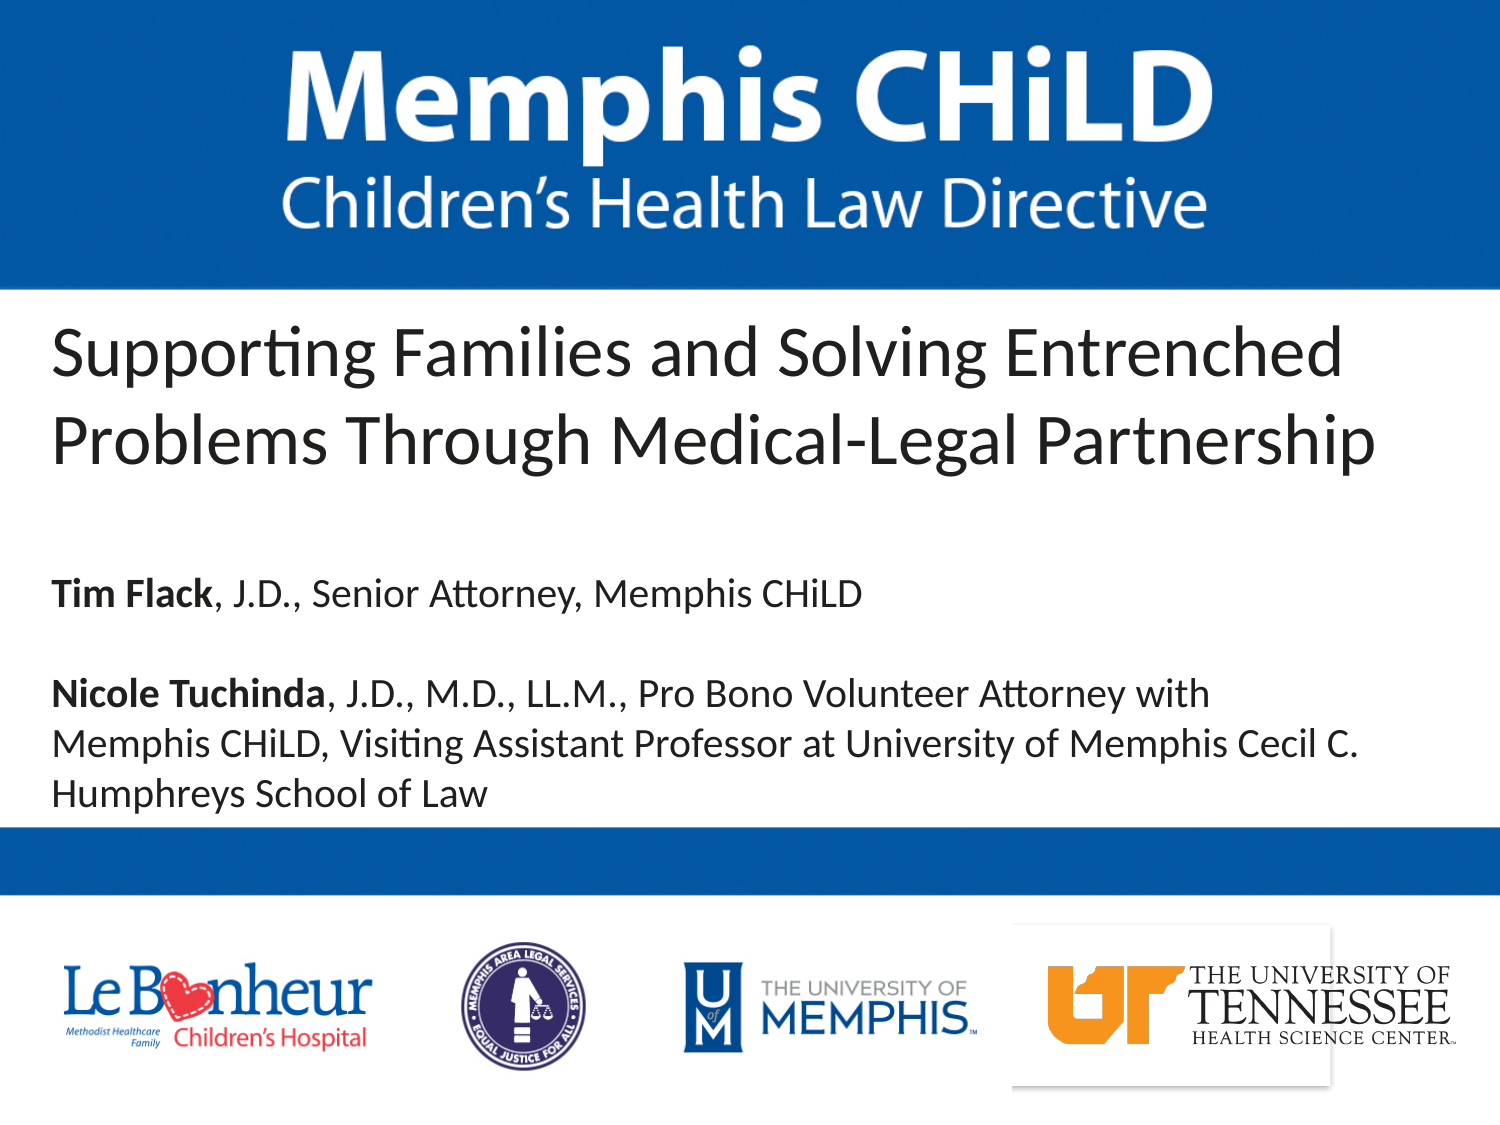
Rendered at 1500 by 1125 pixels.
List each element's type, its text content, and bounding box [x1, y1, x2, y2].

text_box Supporting Families and Solving Entrenched Problems Through Medical-Legal Partnership Tim Flack, J.D., Senior Attorney, Memphis CHiLD Nicole Tuchinda, J.D., M.D., LL.M., Pro Bono Volunteer Attorney with Memphis CHiLD, Visiting Assistant Professor at University of Memphis Cecil C. Humphreys School of Law [36, 296, 1425, 924]
picture [0, 0, 1500, 1125]
